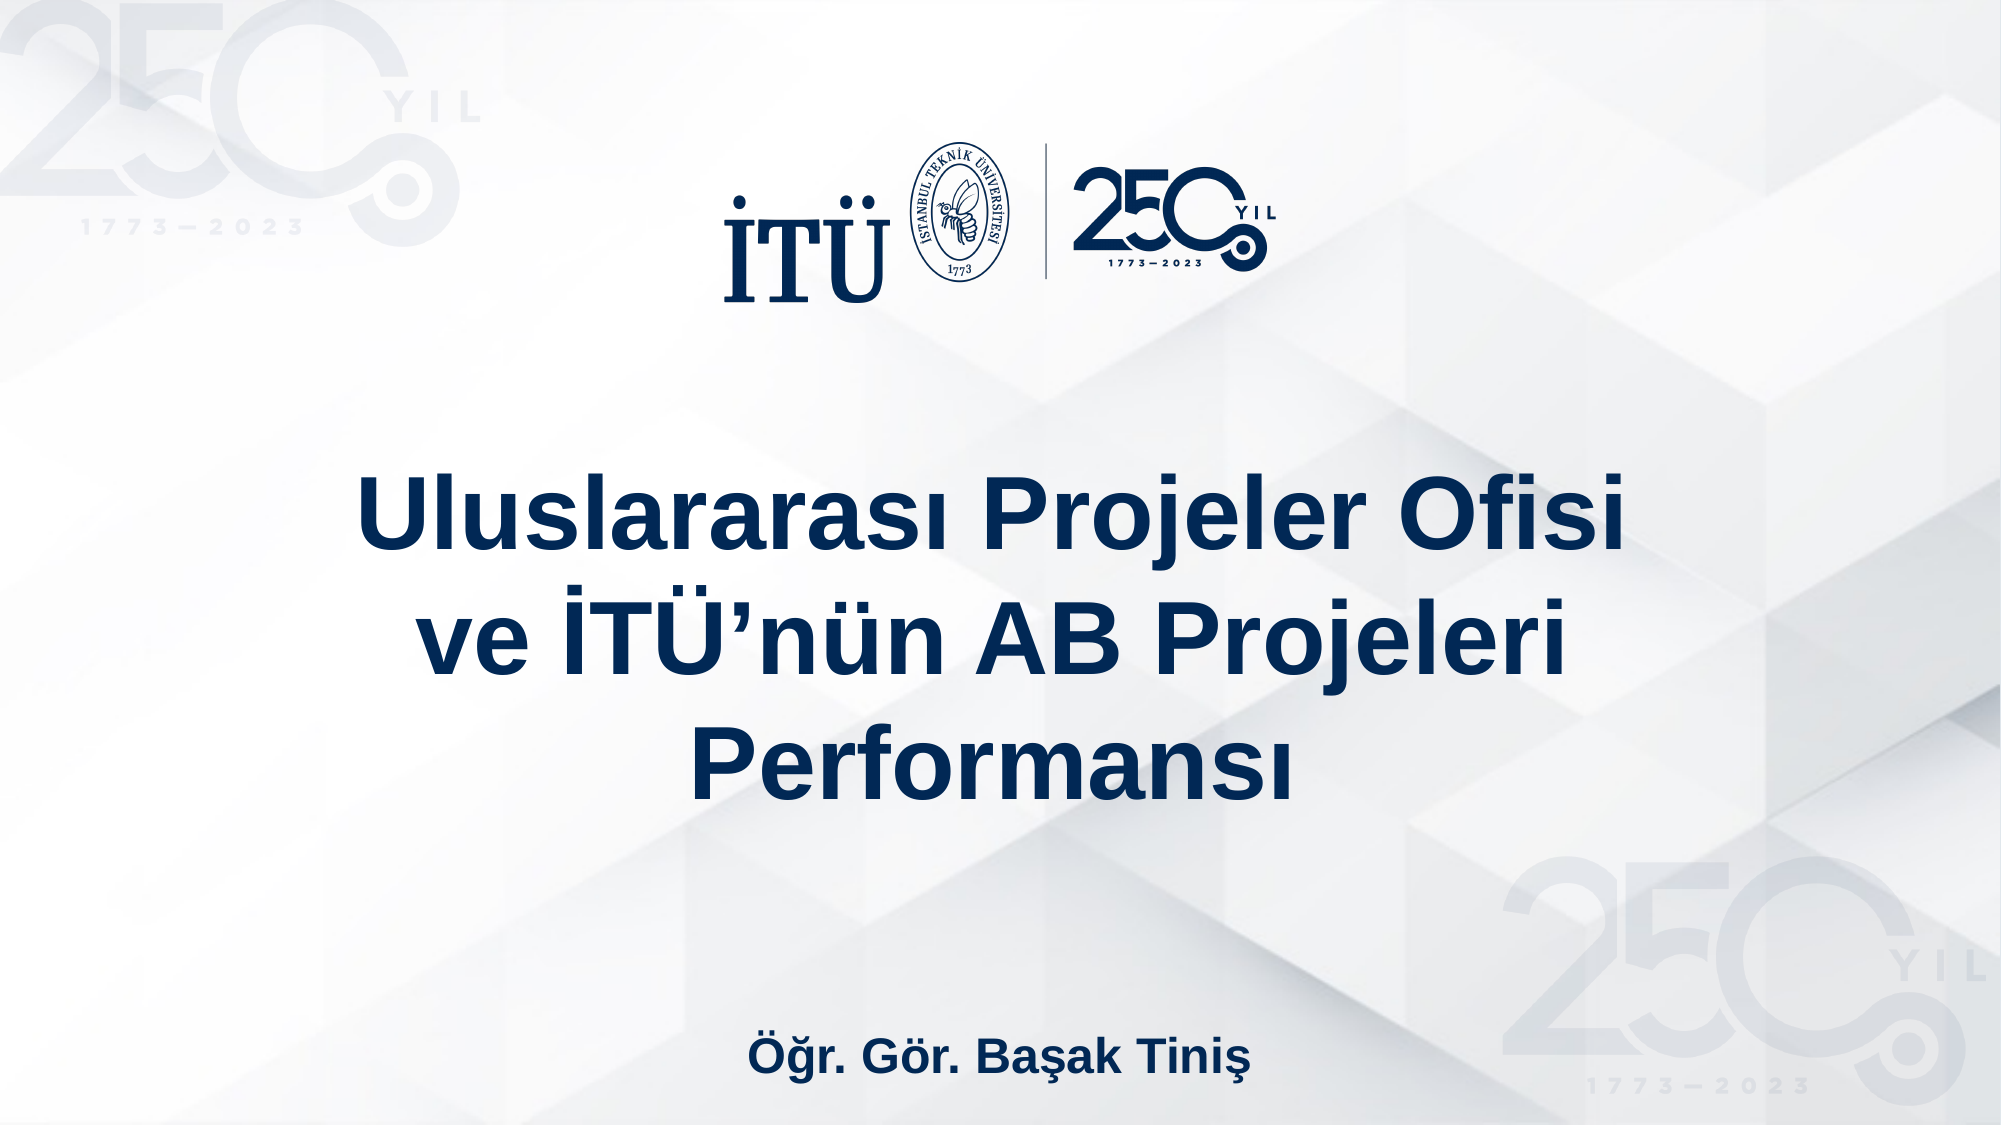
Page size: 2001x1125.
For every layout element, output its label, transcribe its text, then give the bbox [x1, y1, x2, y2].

text_box Uluslararası Projeler Ofisi ve İTÜ’nün AB Projeleri Performansı [335, 438, 1650, 828]
text_box Öğr. Gör. Başak Tiniş [693, 1016, 1307, 1091]
picture [0, 0, 2001, 1125]
